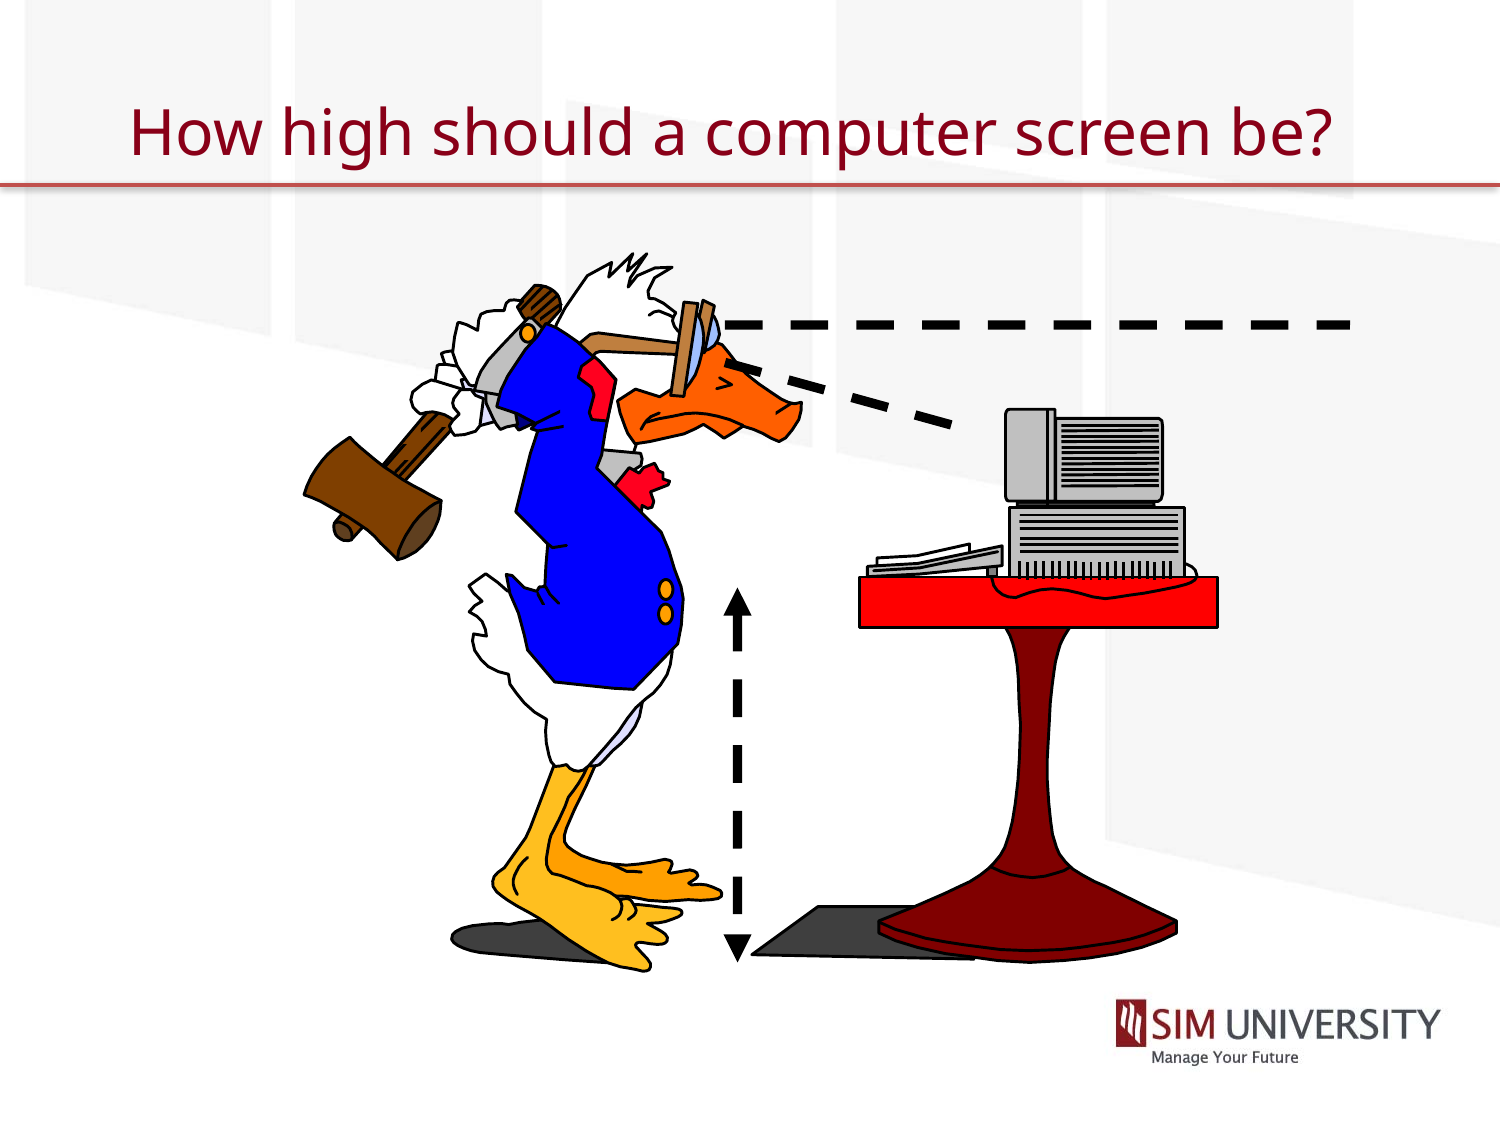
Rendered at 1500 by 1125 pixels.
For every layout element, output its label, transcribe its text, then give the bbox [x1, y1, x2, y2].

picture [0, 0, 1500, 183]
picture [0, 187, 1500, 1125]
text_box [299, 249, 1226, 979]
title How high should a computer screen be? [112, 84, 1350, 185]
